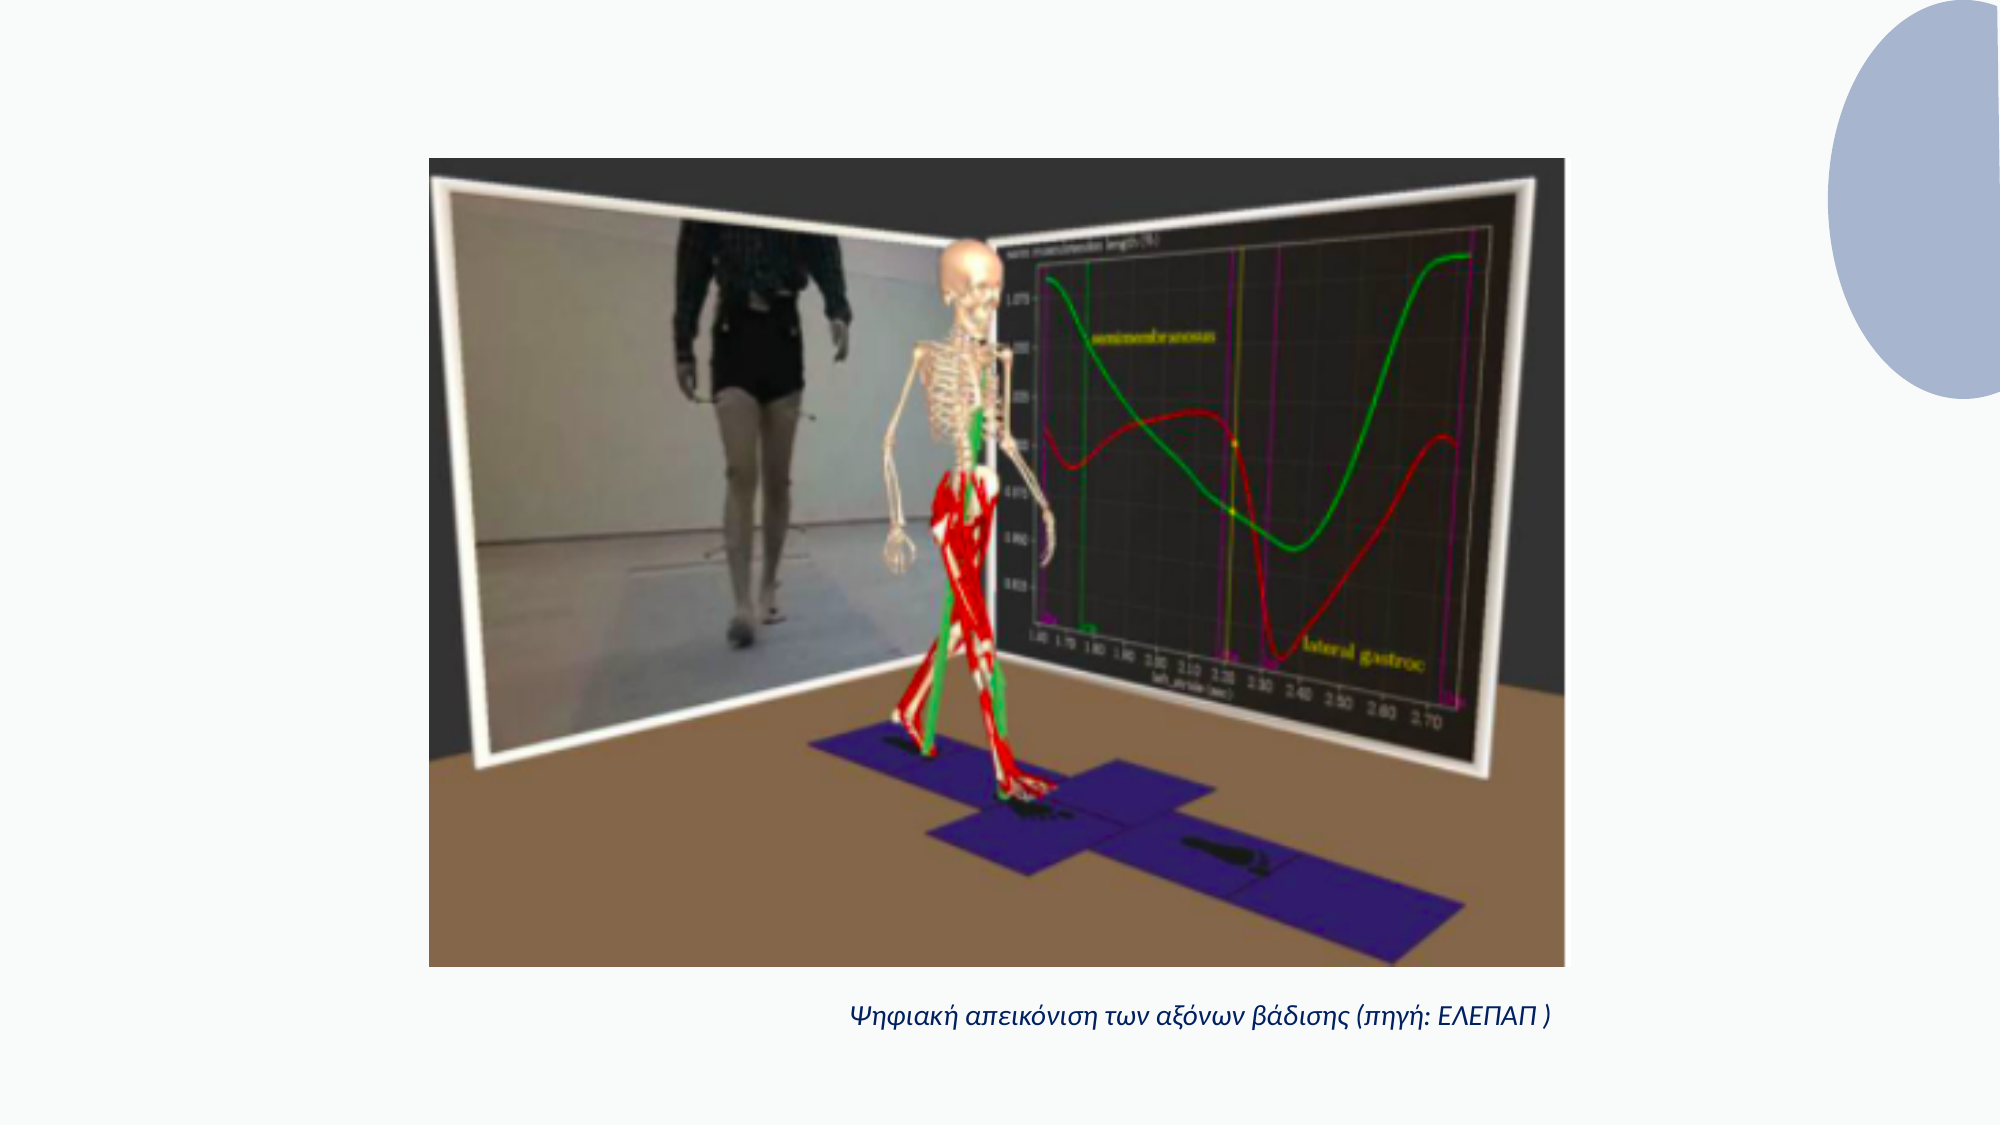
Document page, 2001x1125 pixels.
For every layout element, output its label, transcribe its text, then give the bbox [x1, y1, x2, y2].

text_box [1826, 0, 2000, 401]
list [429, 158, 1571, 967]
text_box Ψηφιακή απεικόνιση των αξόνων βάδισης (πηγή: ΕΛΕΠΑΠ ) [834, 988, 1568, 1039]
